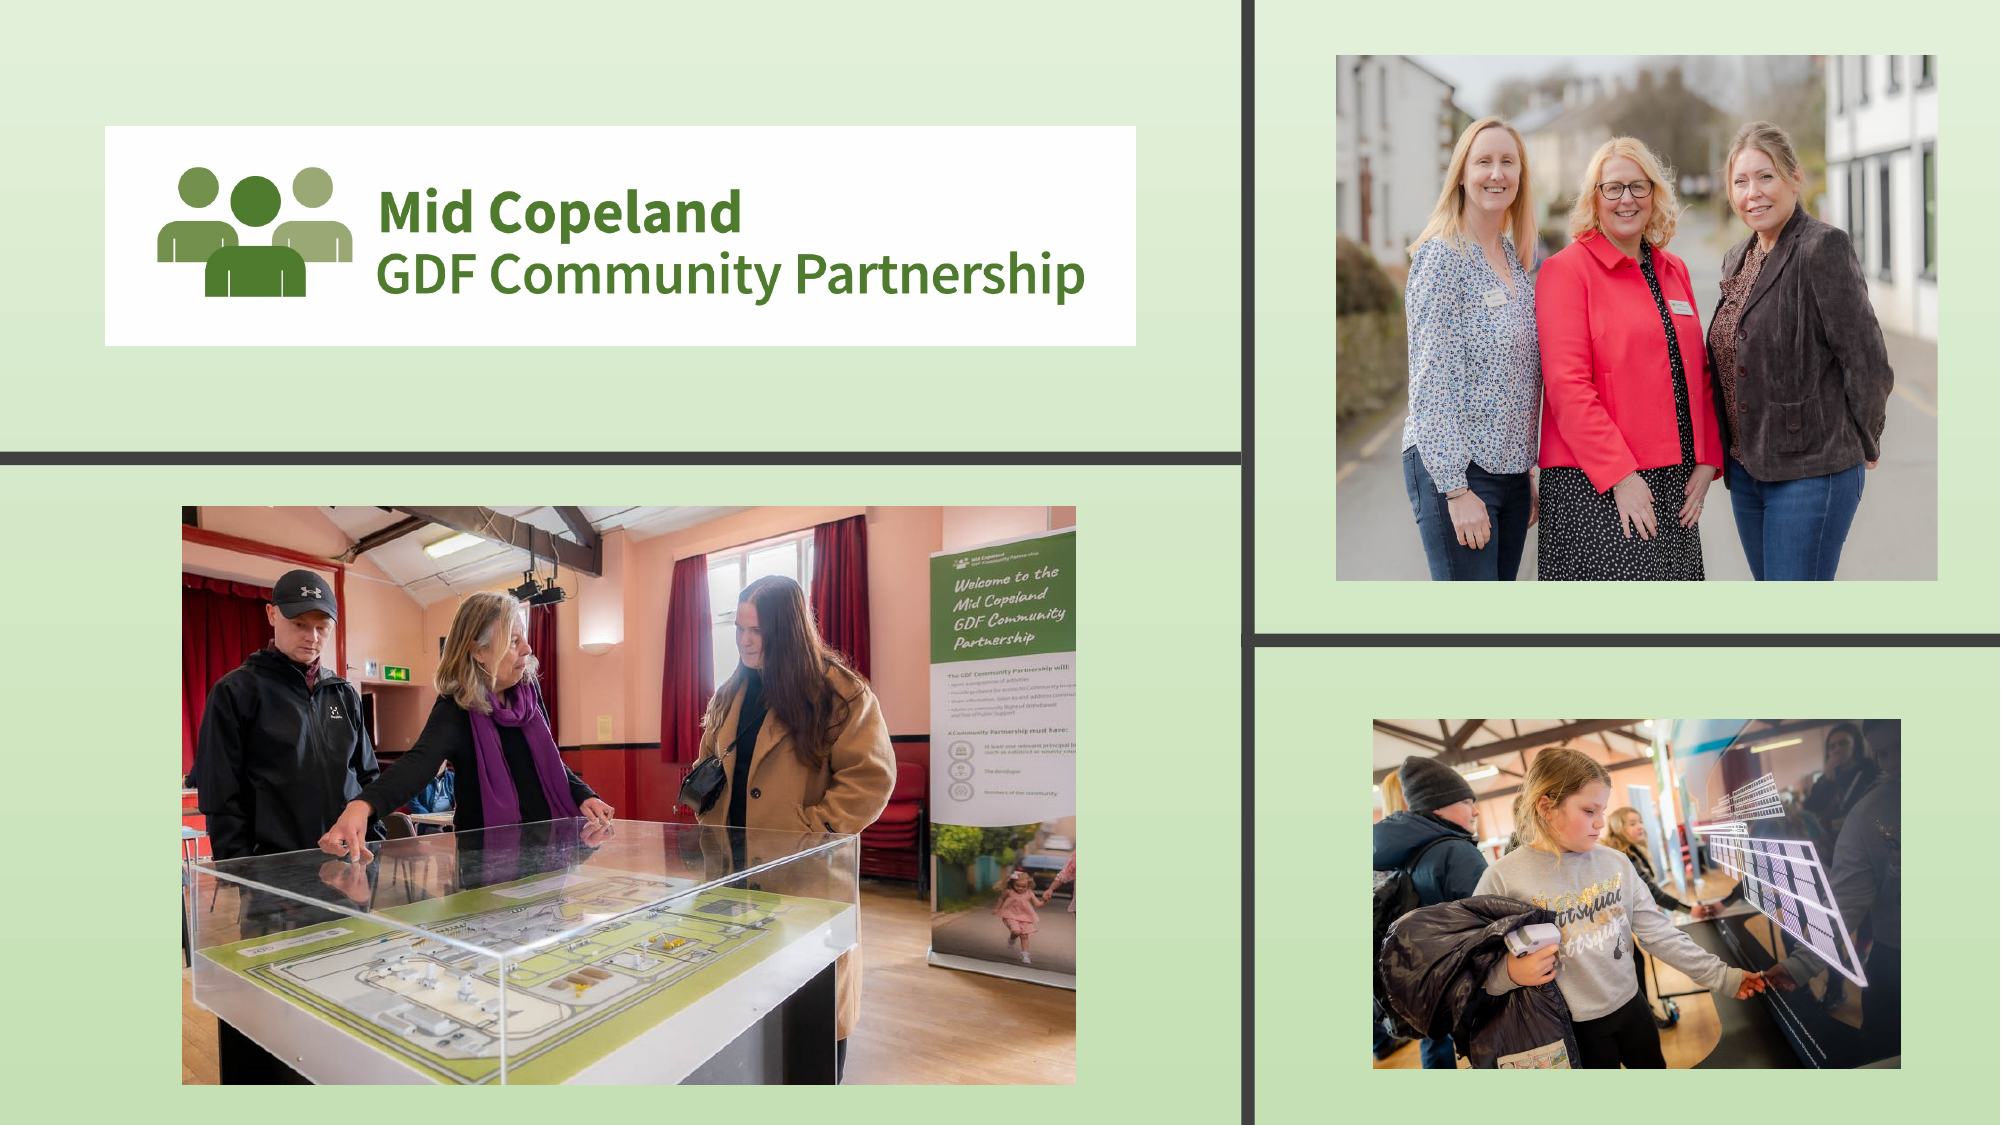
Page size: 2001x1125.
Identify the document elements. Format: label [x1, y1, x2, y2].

text_box [0, 451, 1240, 466]
text_box [1240, 648, 1256, 1125]
picture [1336, 55, 1938, 581]
text_box [1240, 0, 1256, 633]
text_box [0, 0, 1240, 451]
text_box [1256, 0, 2000, 633]
picture [1373, 719, 1901, 1069]
text_box [1256, 648, 2000, 1125]
list [105, 126, 1136, 346]
picture [182, 506, 1076, 1085]
text_box [0, 466, 1240, 1125]
text_box [1240, 633, 2000, 648]
